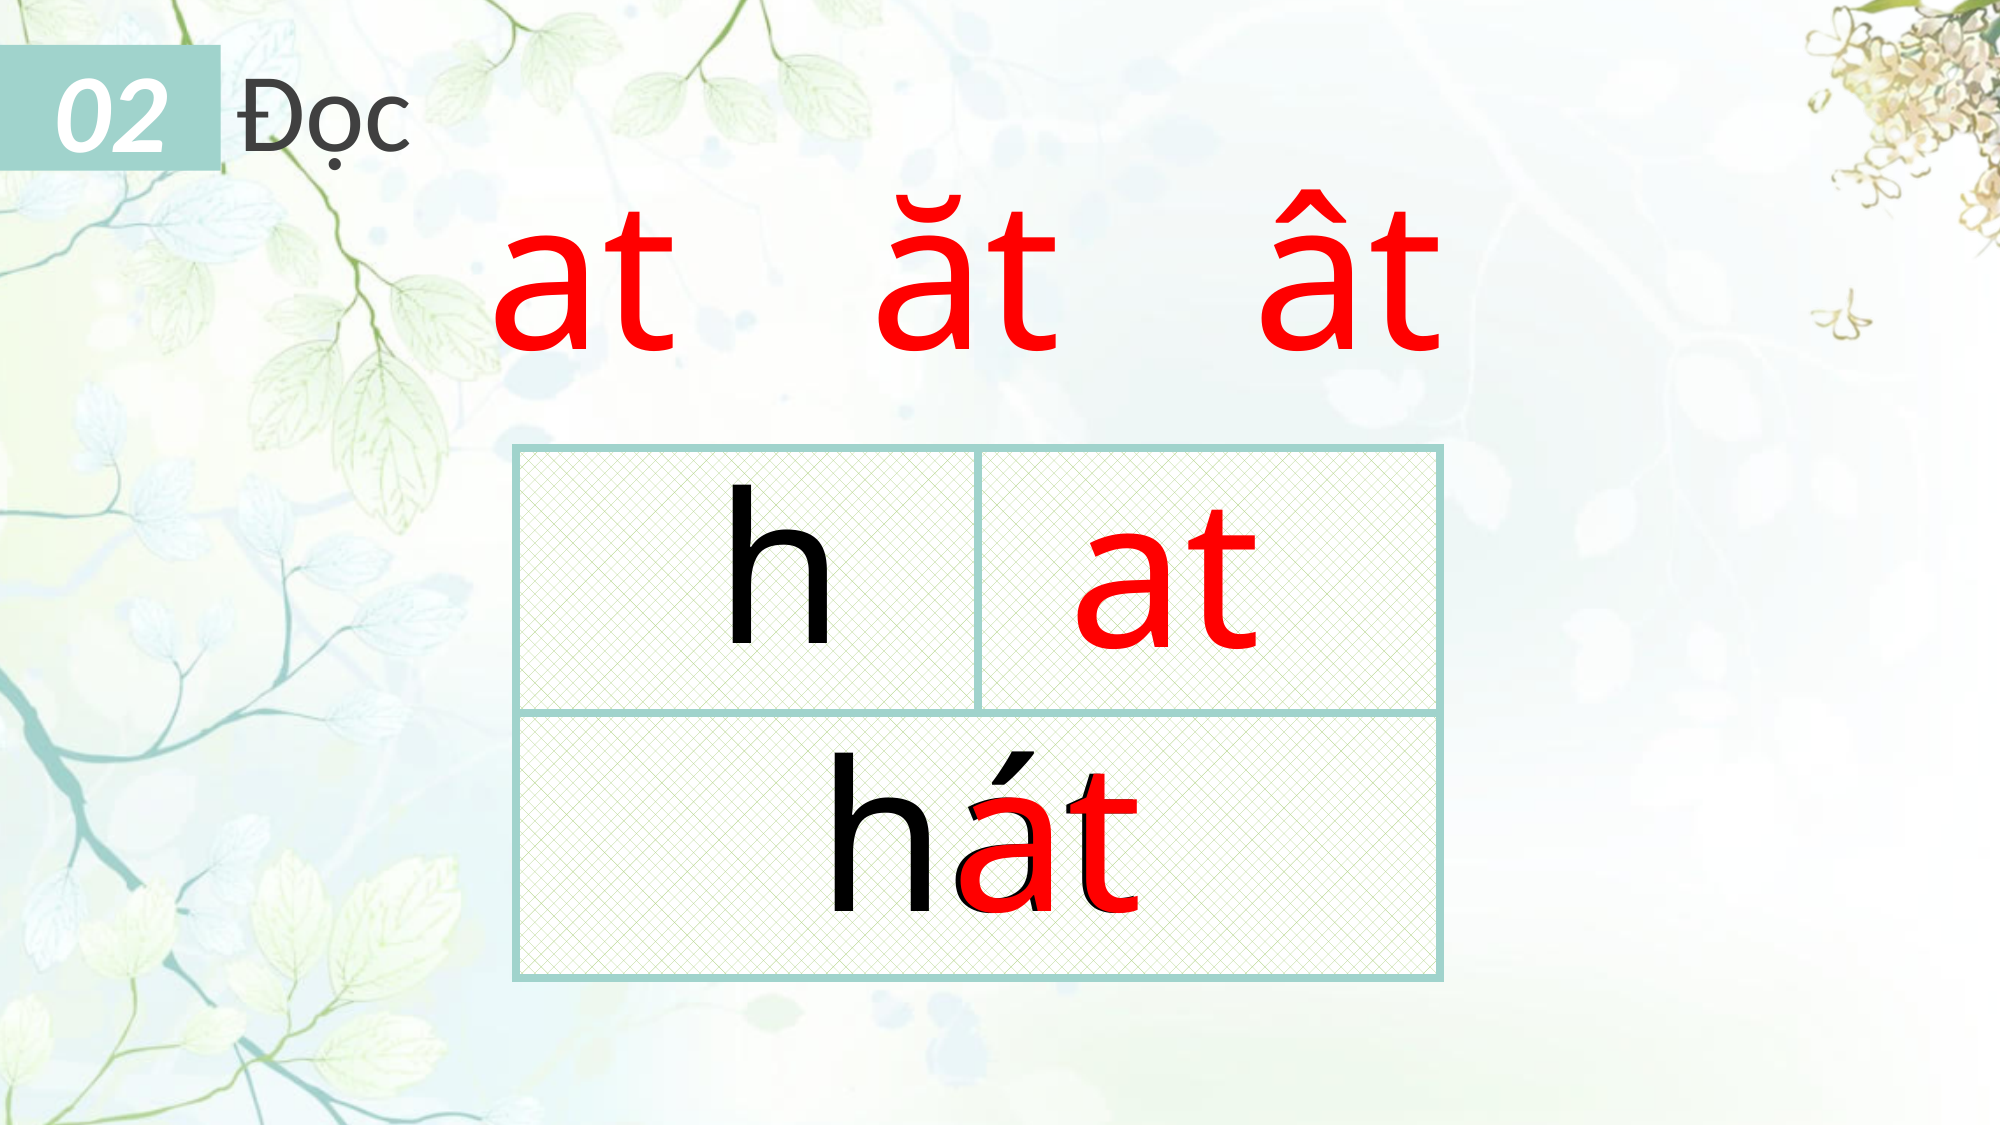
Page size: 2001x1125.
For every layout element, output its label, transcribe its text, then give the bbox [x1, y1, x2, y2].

text_box at [1053, 432, 1525, 697]
text_box hát [477, 695, 936, 961]
text_box at [471, 133, 854, 399]
text_box Đọc [220, 32, 442, 182]
text_box h [544, 427, 1016, 693]
text_box ât [1237, 133, 1623, 399]
table_header [982, 452, 1053, 695]
picture [0, 0, 2000, 1125]
table_header [520, 452, 974, 695]
text_box 02 [0, 44, 220, 172]
text_box at [936, 695, 1407, 961]
table_cell [520, 961, 1436, 974]
text_box hát [1407, 695, 1479, 961]
text_box ăt [854, 133, 1237, 399]
